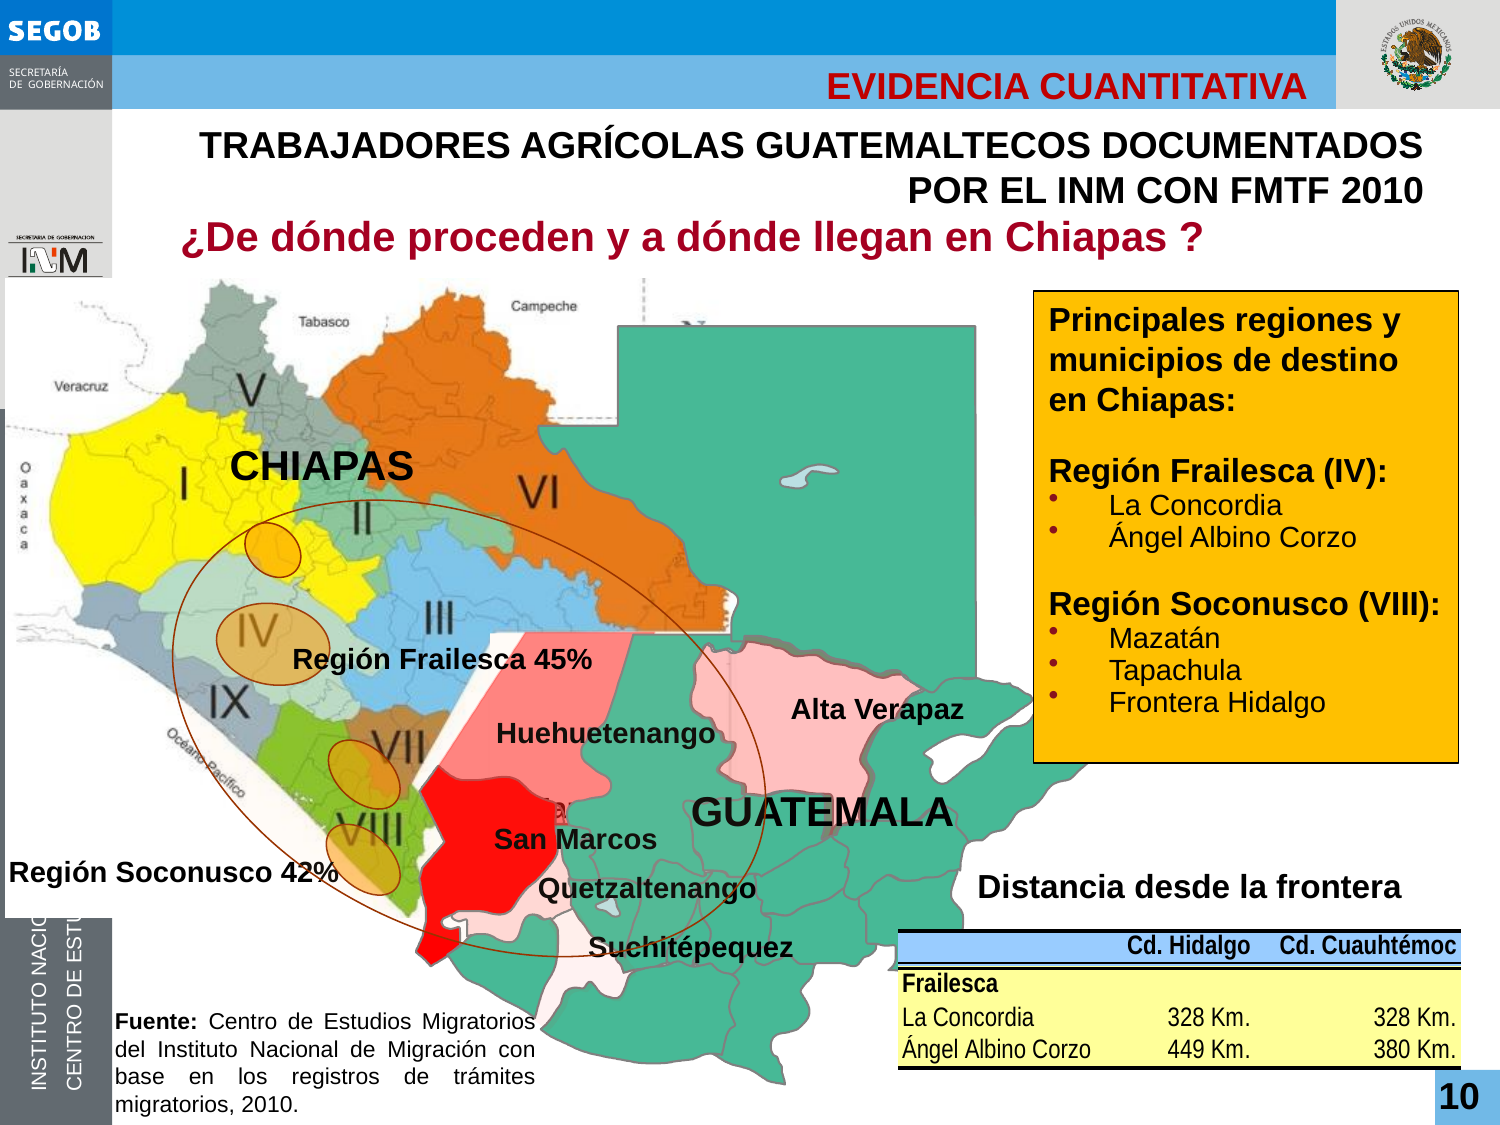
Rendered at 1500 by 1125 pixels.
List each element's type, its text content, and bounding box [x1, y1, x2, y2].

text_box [879, 857, 1500, 1071]
text_box Fuente: Centro de Estudios Migratorios del Instituto Nacional de Migración con base en los registros de trámites migratorios, 2010. [100, 999, 551, 1125]
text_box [5, 278, 739, 918]
text_box TRABAJADORES AGRÍCOLAS GUATEMALTECOS DOCUMENTADOS POR EL INM CON FMTF 2010 [112, 113, 1439, 219]
text_box [147, 54, 811, 113]
text_box [1324, 54, 1500, 120]
text_box Principales regiones y municipios de destino en Chiapas: Región Frailesca (IV): La Concordia Ángel Albino Corzo Región Soconusco (VIII): Mazatán Tapachula Frontera Hidalgo [1033, 290, 1459, 764]
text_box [392, 325, 1129, 1086]
text_box 10 [1423, 1079, 1496, 1124]
text_box EVIDENCIA CUANTITATIVA [811, 54, 1324, 115]
text_box ¿De dónde proceden y a dónde llegan en Chiapas ? [165, 219, 1341, 267]
